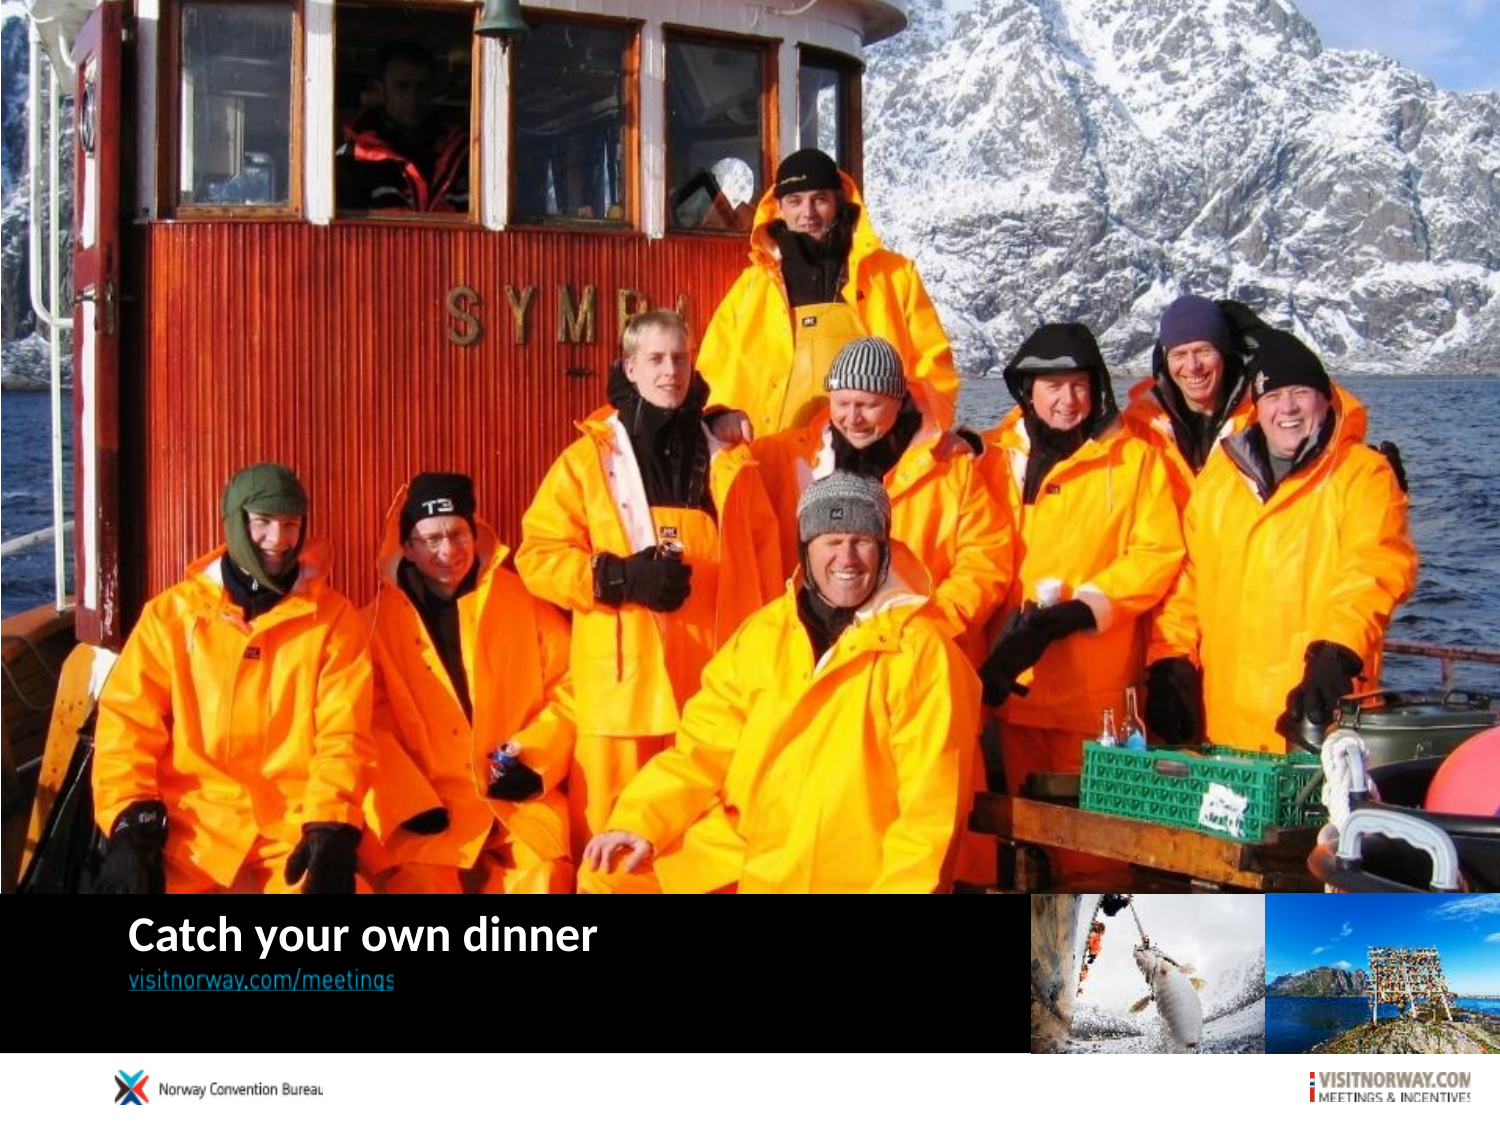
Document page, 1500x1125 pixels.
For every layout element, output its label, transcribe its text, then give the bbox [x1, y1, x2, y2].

picture [1, 0, 1500, 1054]
text_box Catch your own dinner [113, 902, 644, 969]
